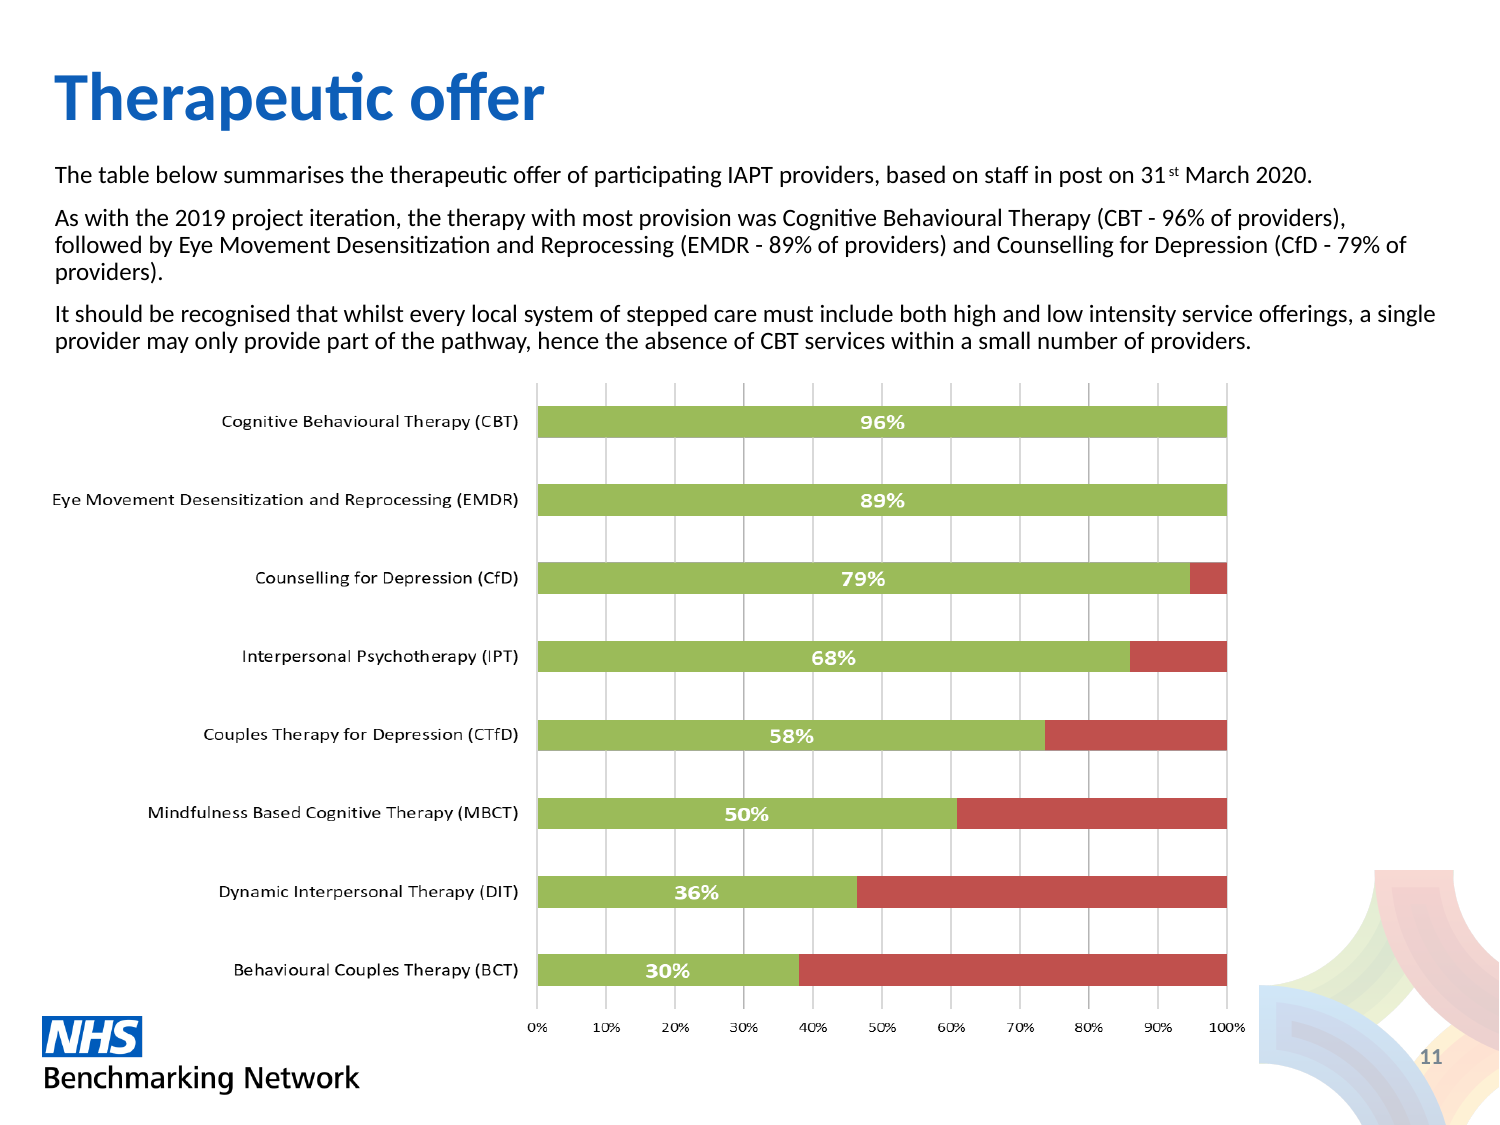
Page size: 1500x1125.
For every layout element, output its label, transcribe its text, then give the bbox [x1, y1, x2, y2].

slide_number 11 [1191, 1025, 1458, 1086]
title Therapeutic offer [39, 26, 1458, 172]
picture [39, 365, 1265, 1095]
subtitle The table below summarises the therapeutic offer of participating IAPT providers, based on staff in post on 31st March 2020. As with the 2019 project iteration, the therapy with most provision was Cognitive Behavioural Therapy (CBT - 96% of providers), followed by Eye Movement Desensitization and Reprocessing (EMDR - 89% of providers) and Counselling for Depression (CfD - 79% of providers). It should be recognised that whilst every local system of stepped care must include both high and low intensity service offerings, a single provider may only provide part of the pathway, hence the absence of CBT services within a small number of providers. [39, 172, 1458, 350]
